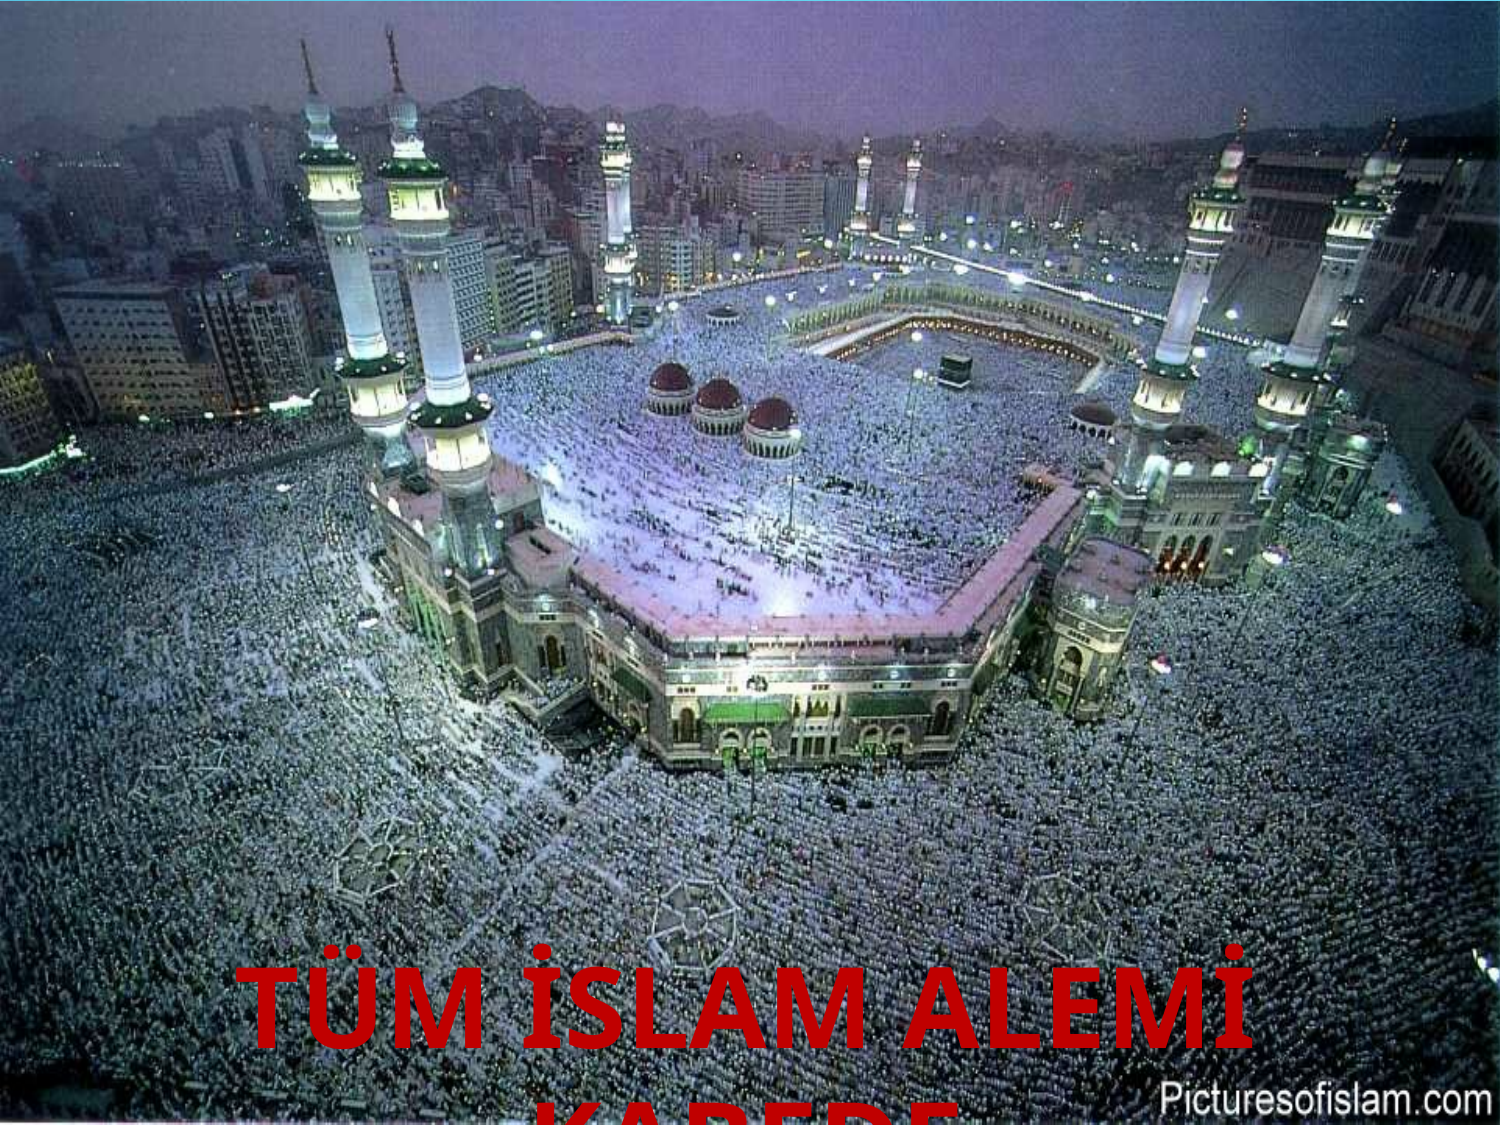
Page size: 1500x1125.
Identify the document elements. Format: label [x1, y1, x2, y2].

list [0, 1, 1500, 1125]
